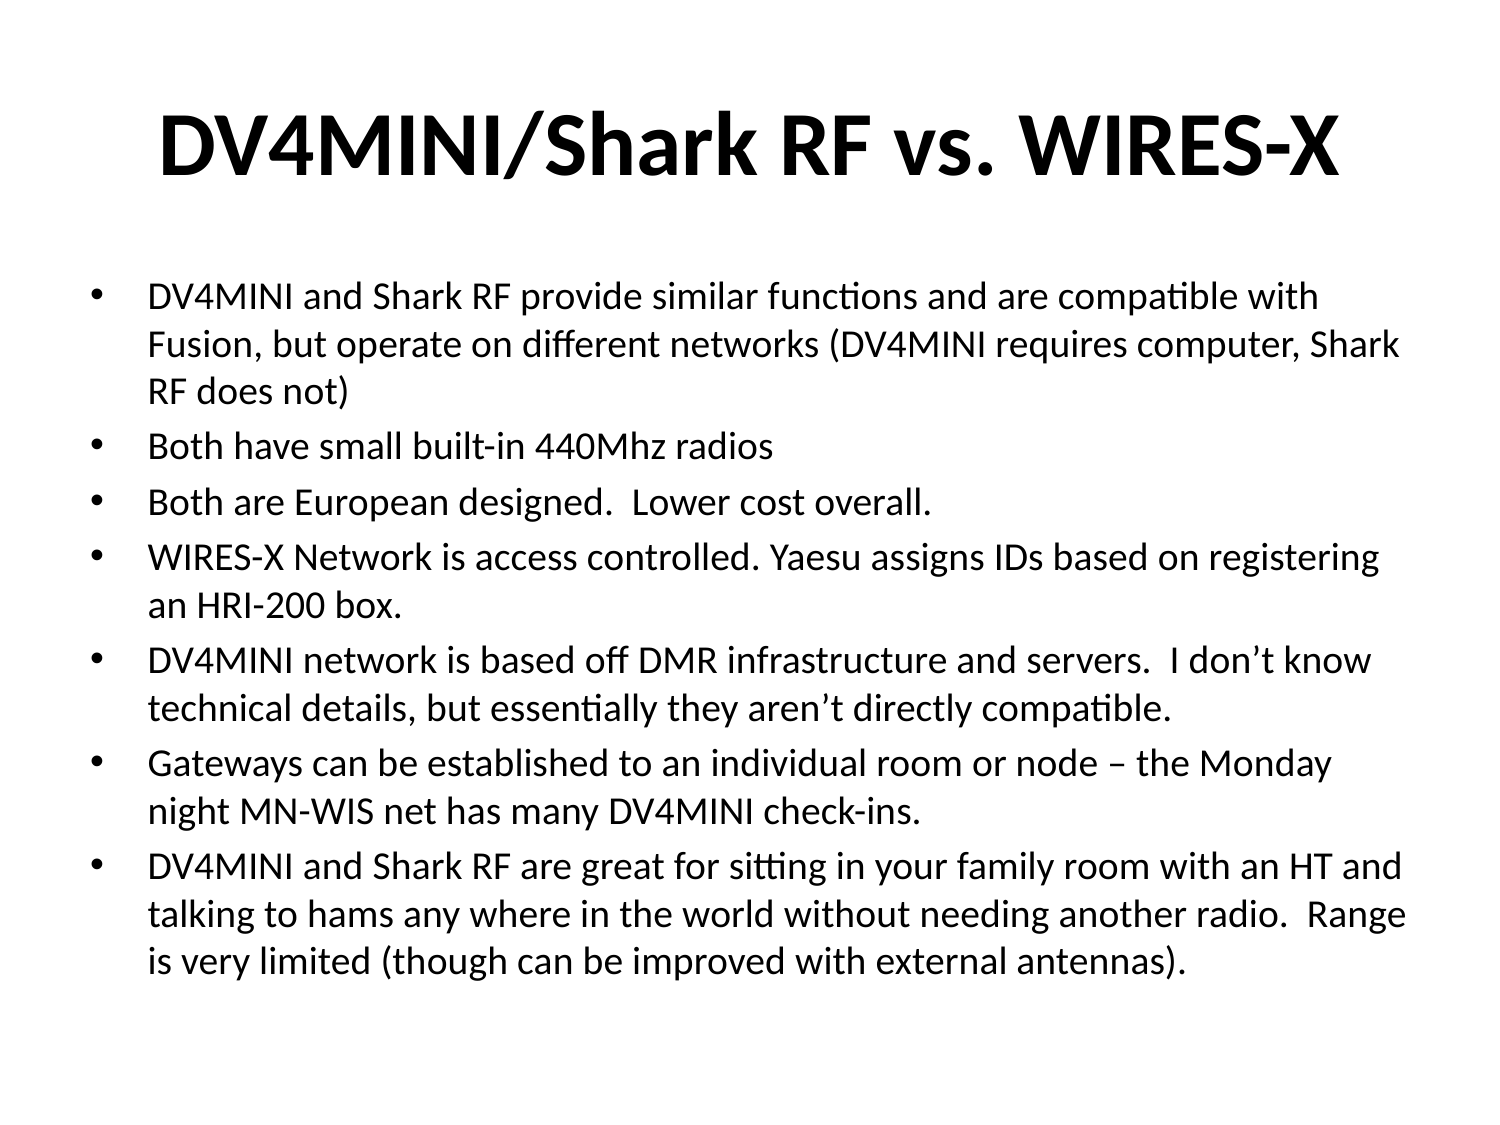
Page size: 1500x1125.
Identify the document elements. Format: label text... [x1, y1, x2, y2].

title DV4MINI/Shark RF vs. WIRES-X [75, 45, 1425, 233]
list DV4MINI and Shark RF provide similar functions and are compatible with Fusion, but operate on different networks (DV4MINI requires computer, Shark RF does not) Both have small built-in 440Mhz radios Both are European designed. Lower cost overall. WIRES-X Network is access controlled. Yaesu assigns IDs based on registering an HRI-200 box. DV4MINI network is based off DMR infrastructure and servers. I don’t know technical details, but essentially they aren’t directly compatible. Gateways can be established to an individual room or node – the Monday night MN-WIS net has many DV4MINI check-ins. DV4MINI and Shark RF are great for sitting in your family room with an HT and talking to hams any where in the world without needing another radio. Range is very limited (though can be improved with external antennas). [75, 262, 1425, 1005]
